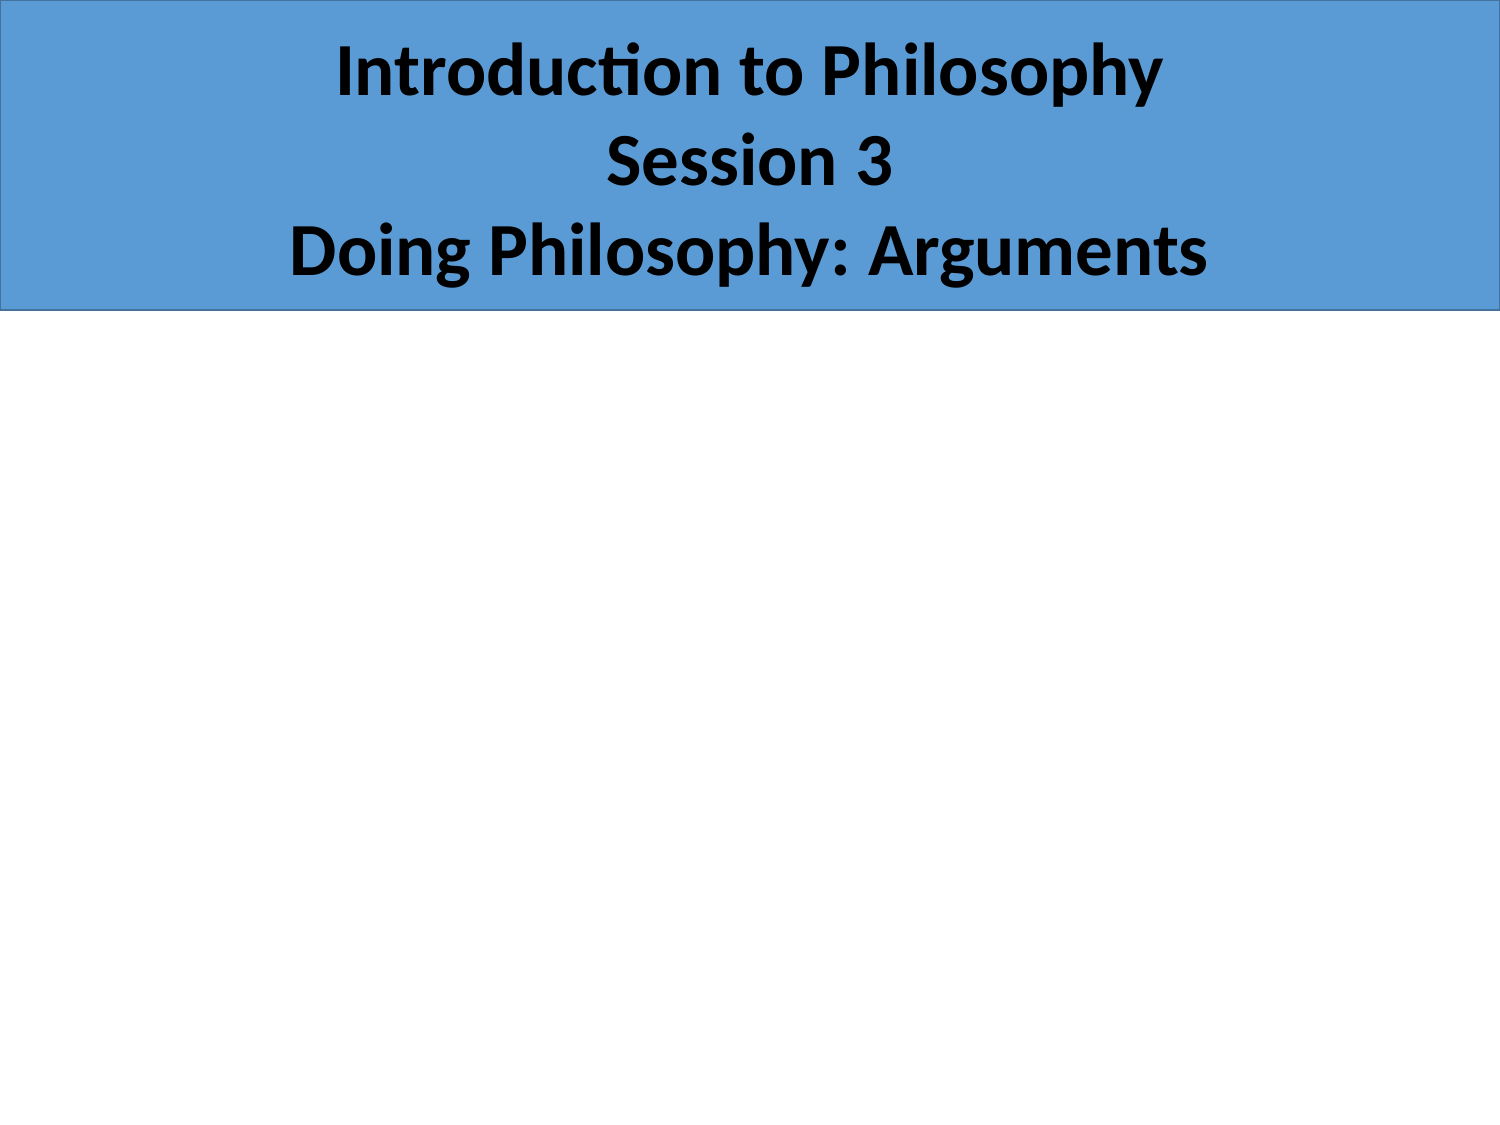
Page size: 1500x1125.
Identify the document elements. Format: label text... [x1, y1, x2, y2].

text_box Introduction to Philosophy Session 3 Doing Philosophy: Arguments [176, 13, 1324, 298]
text_box [0, 0, 1500, 311]
